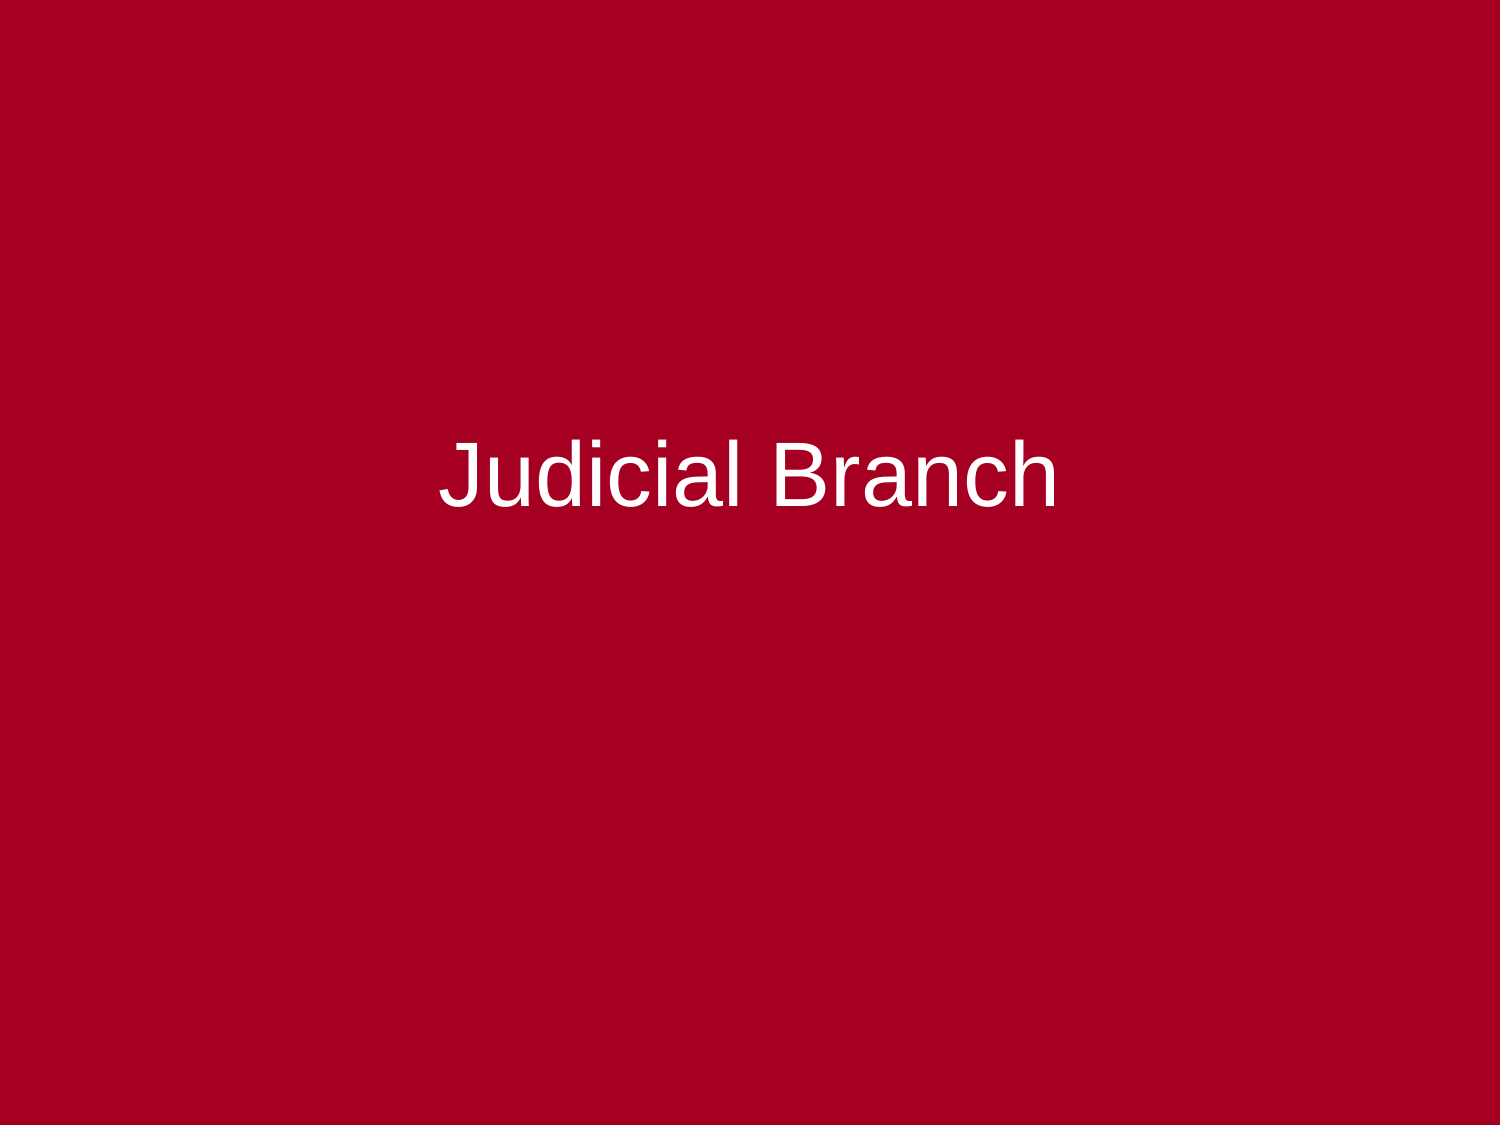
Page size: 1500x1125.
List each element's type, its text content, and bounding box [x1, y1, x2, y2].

title Judicial Branch [112, 349, 1388, 591]
